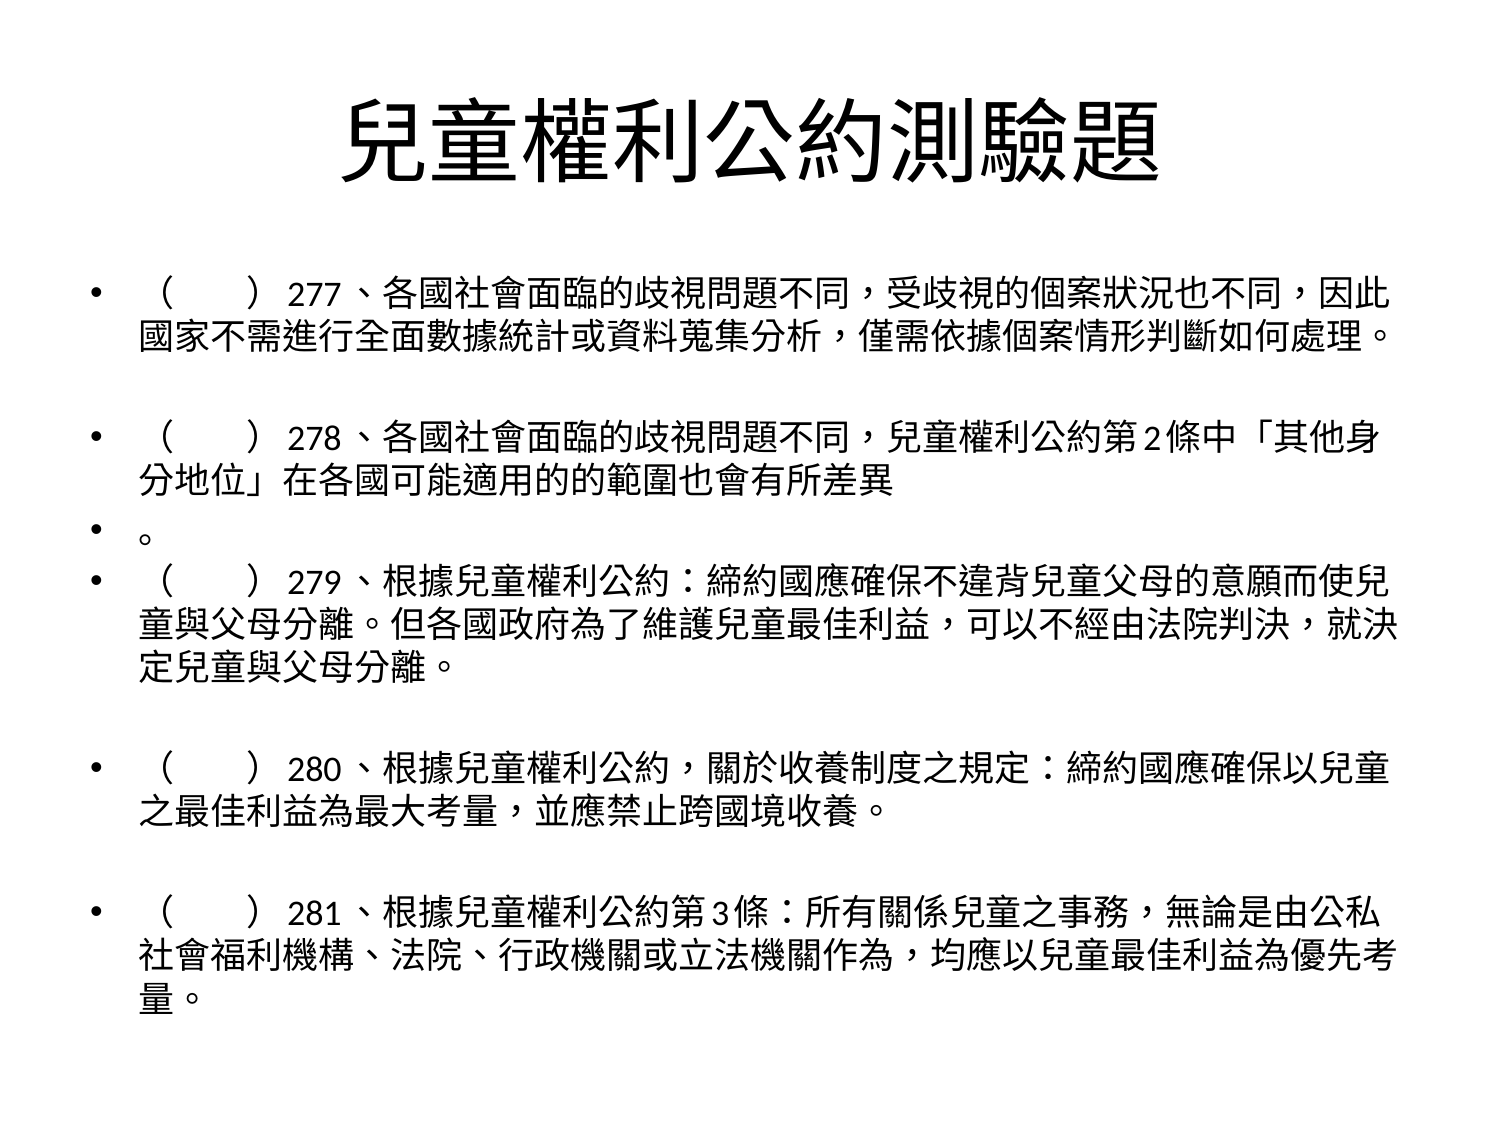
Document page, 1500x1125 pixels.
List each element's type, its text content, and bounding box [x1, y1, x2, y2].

title 兒童權利公約測驗題 [75, 45, 1425, 233]
list （ ）277、各國社會面臨的歧視問題不同，受歧視的個案狀況也不同，因此國家不需進行全面數據統計或資料蒐集分析，僅需依據個案情形判斷如何處理。 （ ）278、各國社會面臨的歧視問題不同，兒童權利公約第2條中「其他身分地位」在各國可能適用的的範圍也會有所差異 。 （ ）279、根據兒童權利公約：締約國應確保不違背兒童父母的意願而使兒童與父母分離。但各國政府為了維護兒童最佳利益，可以不經由法院判決，就決定兒童與父母分離。 （ ）280、根據兒童權利公約，關於收養制度之規定：締約國應確保以兒童之最佳利益為最大考量，並應禁止跨國境收養。 （ ）281、根據兒童權利公約第3條：所有關係兒童之事務，無論是由公私社會福利機構、法院、行政機關或立法機關作為，均應以兒童最佳利益為優先考量。 [75, 262, 1425, 1071]
